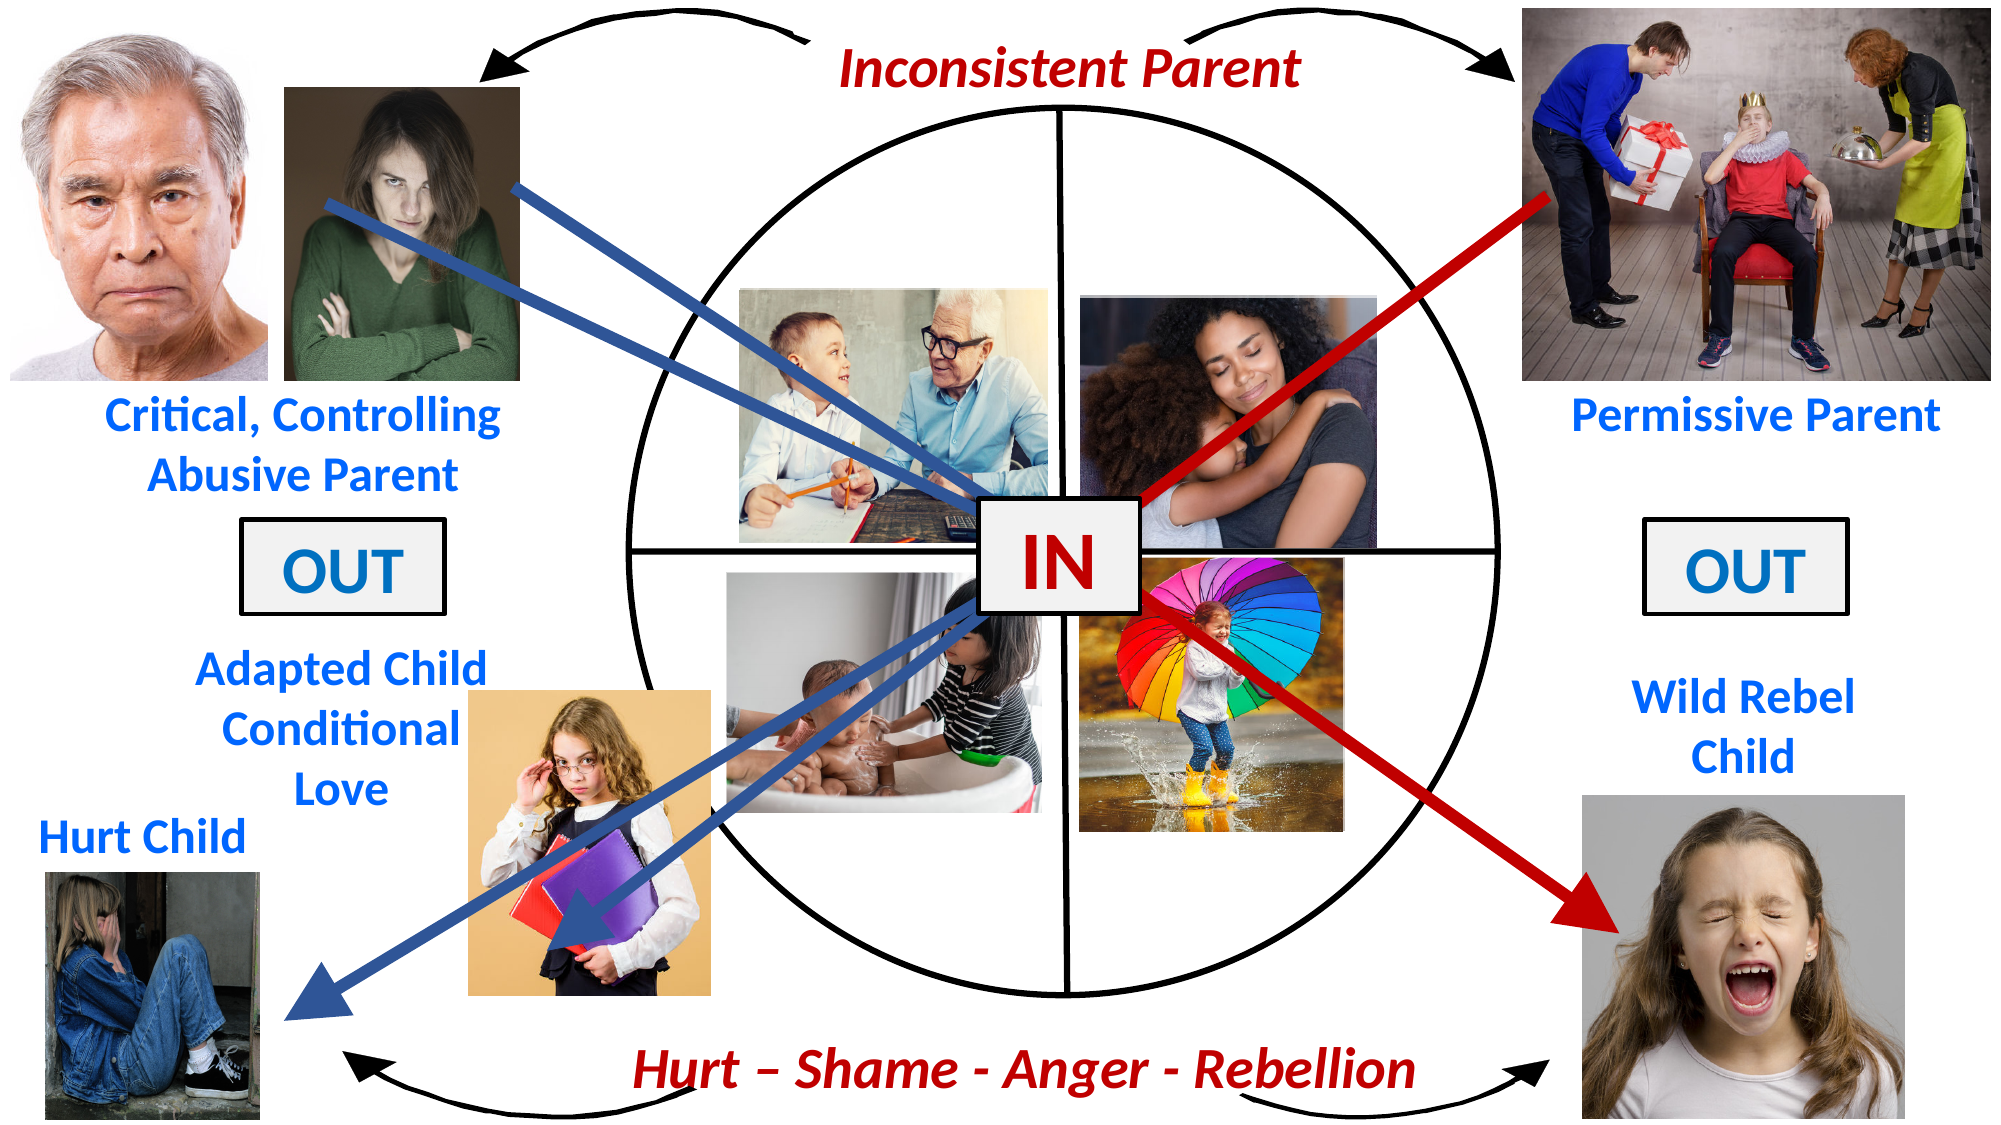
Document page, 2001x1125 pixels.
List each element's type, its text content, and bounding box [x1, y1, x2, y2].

text_box IN [1068, 552, 1073, 614]
text_box [844, 107, 1056, 167]
text_box Hurt – Shame - Anger - Rebellion [617, 1023, 1457, 1108]
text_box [1522, 8, 1991, 451]
text_box [1010, 614, 1286, 997]
picture [10, 26, 268, 381]
text_box [1068, 107, 1324, 498]
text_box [1166, 0, 1551, 112]
text_box Critical, Controlling Abusive Parent [36, 381, 253, 509]
text_box Adapted Child Conditional Love [166, 627, 253, 823]
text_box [1059, 107, 1068, 996]
text_box IN [1068, 498, 1073, 551]
picture [45, 872, 260, 1120]
text_box Wild Rebel Child [1620, 656, 1905, 791]
picture [284, 87, 520, 179]
picture [1582, 795, 1905, 1119]
text_box Inconsistent Parent [830, 21, 1166, 107]
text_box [1224, 1041, 1583, 1125]
text_box OUT [1644, 519, 1848, 614]
text_box OUT [241, 519, 253, 614]
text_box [307, 1030, 716, 1125]
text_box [253, 179, 1066, 993]
text_box Hurt Child [0, 795, 253, 871]
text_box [517, 167, 1065, 179]
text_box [445, 0, 830, 112]
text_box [1073, 195, 1620, 934]
